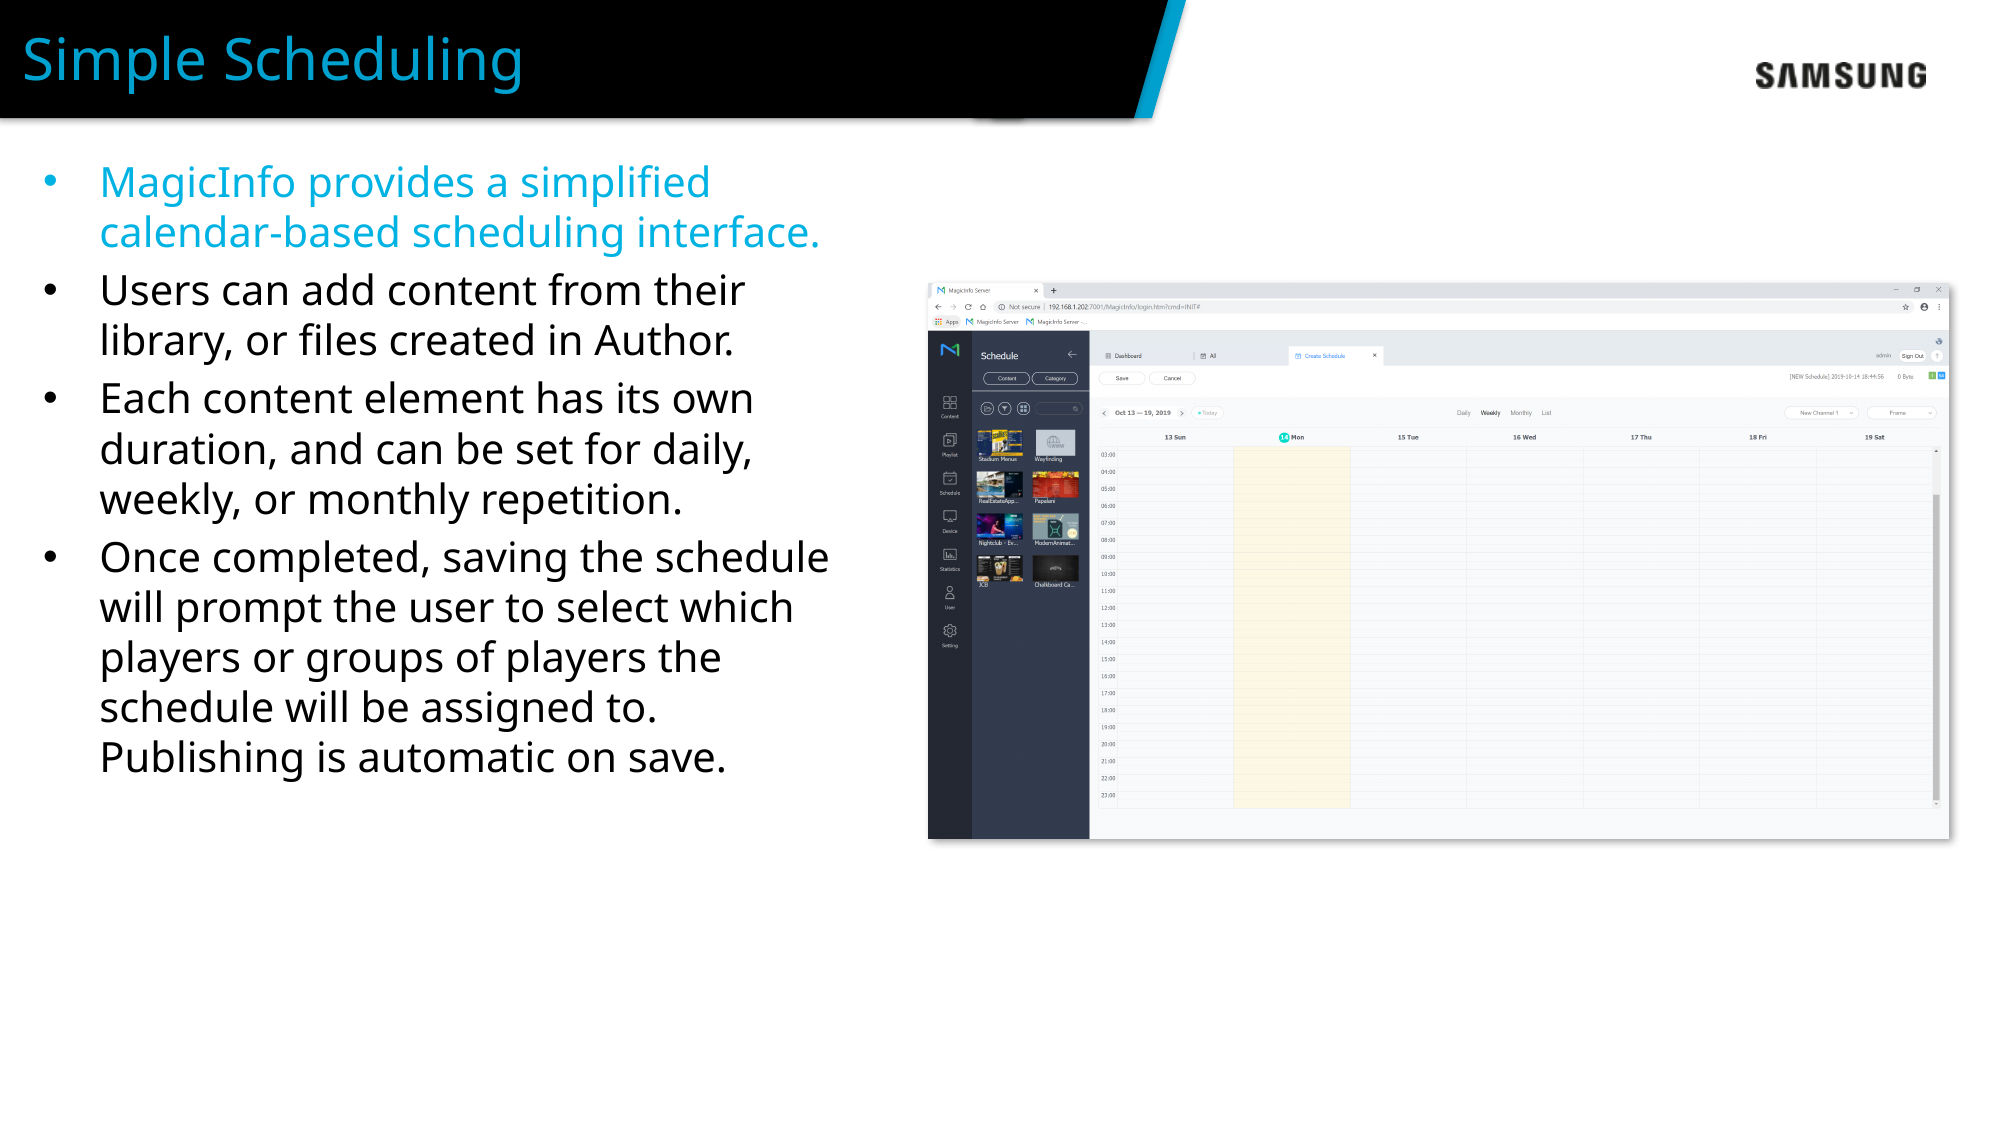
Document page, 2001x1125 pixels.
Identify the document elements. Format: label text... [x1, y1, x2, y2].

list MagicInfo provides a simplified calendar-based scheduling interface. Users can add content from their library, or files created in Author. Each content element has its own duration, and can be set for daily, weekly, or monthly repetition. Once completed, saving the schedule will prompt the user to select which players or groups of players the schedule will be assigned to. Publishing is automatic on save. [28, 147, 854, 1042]
picture [928, 282, 1949, 839]
picture [1756, 62, 1926, 89]
title Simple Scheduling [8, 6, 1125, 109]
